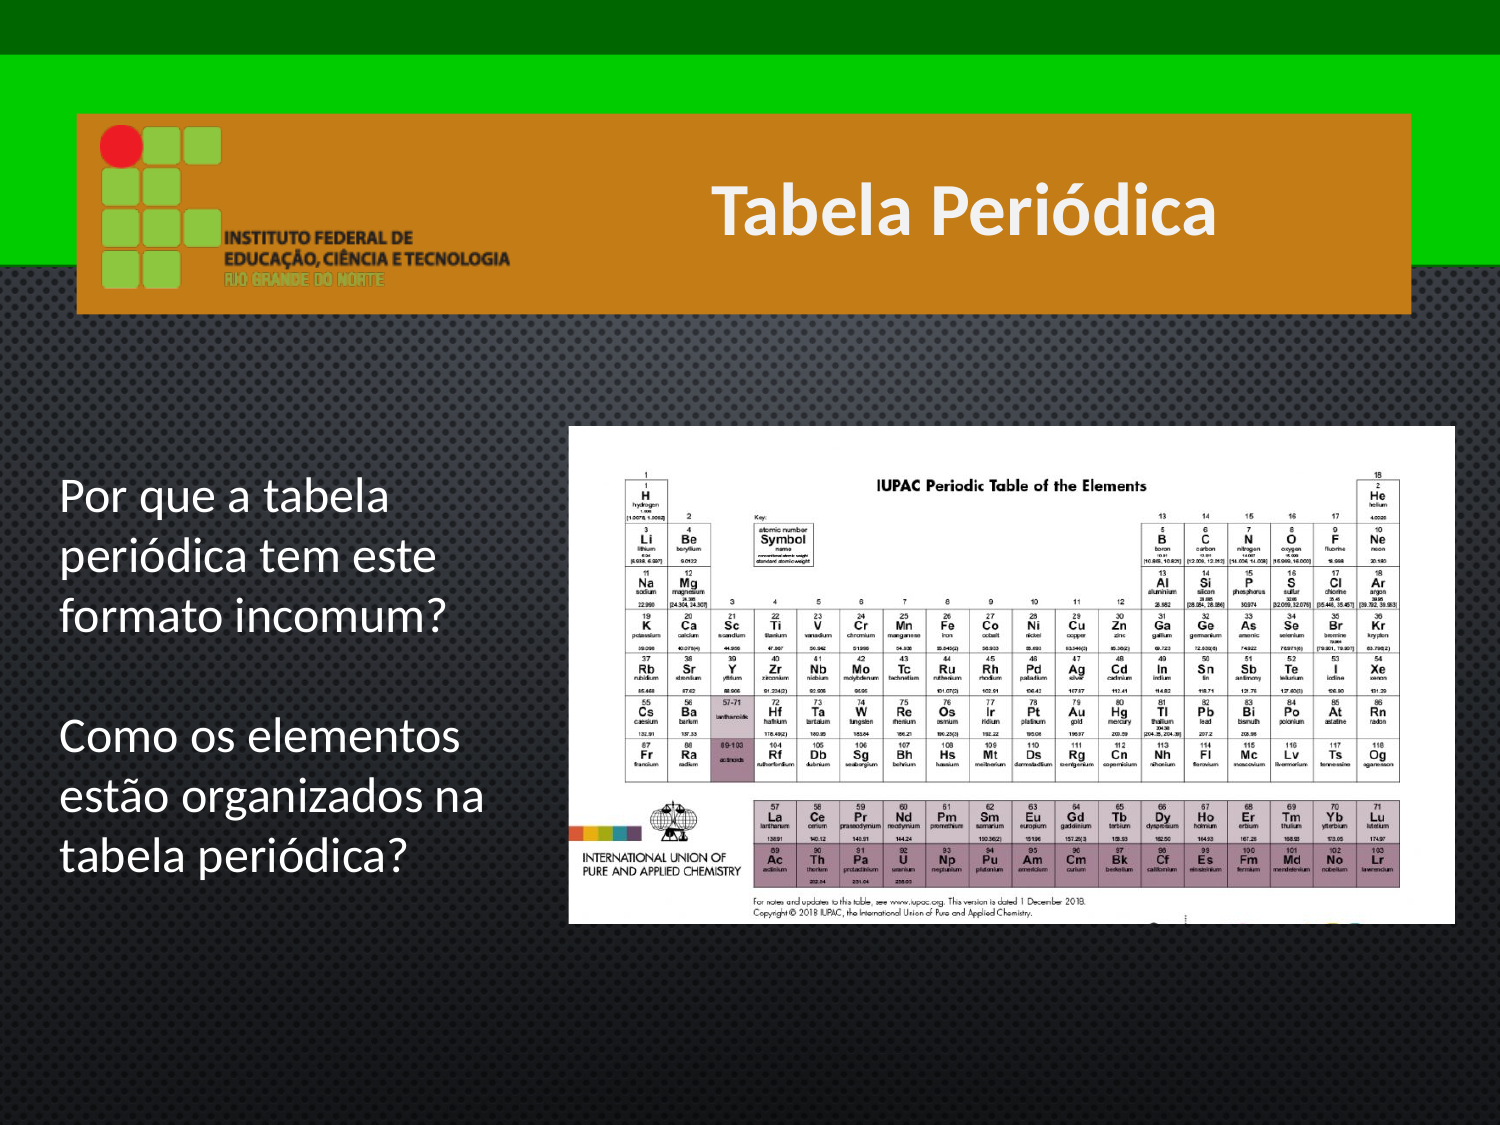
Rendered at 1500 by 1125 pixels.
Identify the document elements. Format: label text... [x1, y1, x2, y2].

text_box [0, 0, 1500, 53]
text_box [0, 53, 1500, 266]
text_box [75, 112, 1413, 316]
text_box Por que a tabela periódica tem este formato incomum? Como os elementos estão organizados na tabela periódica? [45, 455, 513, 891]
picture [568, 426, 1456, 924]
text_box Tabela Periódica [575, 153, 1356, 262]
picture [100, 125, 535, 290]
